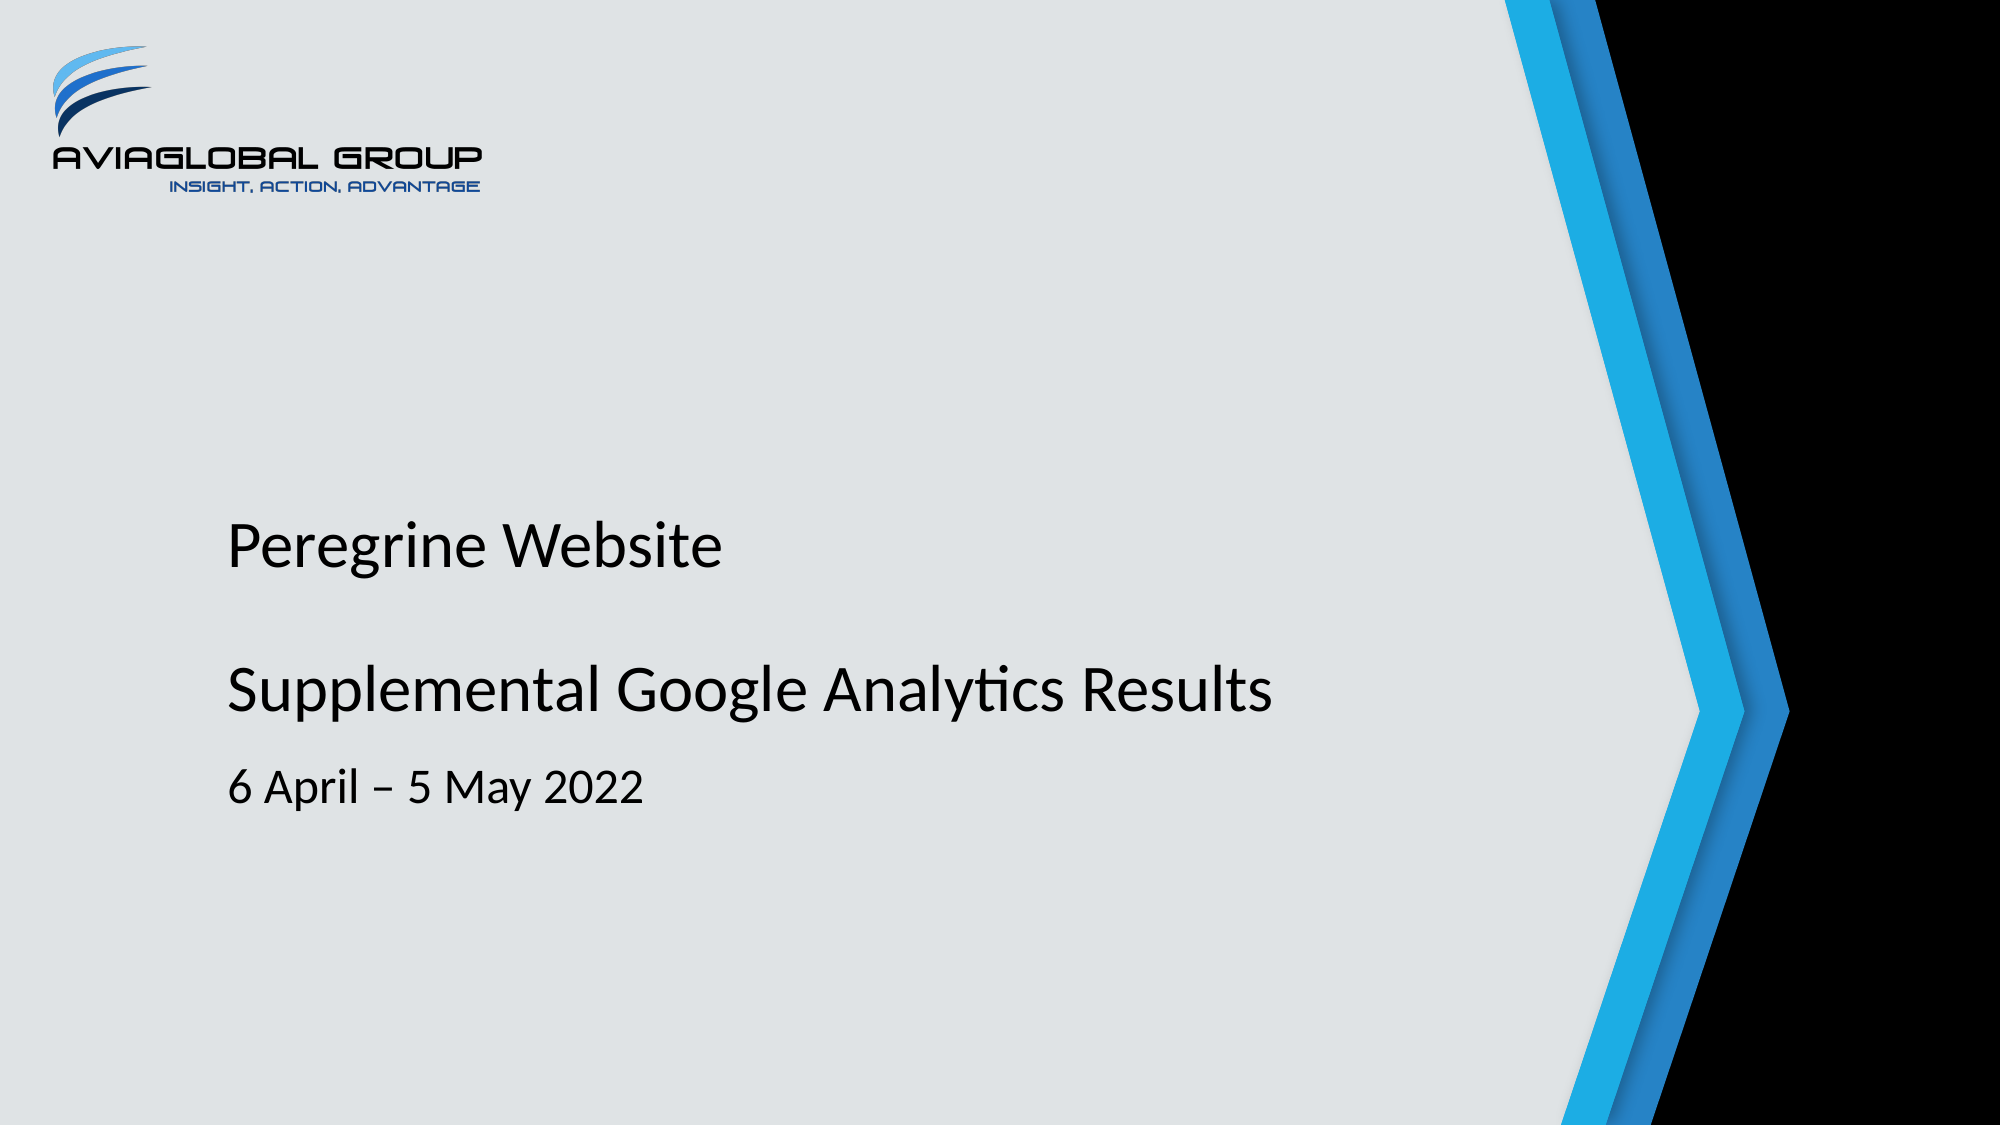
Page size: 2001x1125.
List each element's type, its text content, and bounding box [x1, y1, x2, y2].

picture [31, 29, 507, 207]
list 6 April – 5 May 2022 [212, 752, 1533, 919]
title Peregrine Website Supplemental Google Analytics Results [212, 478, 1533, 734]
